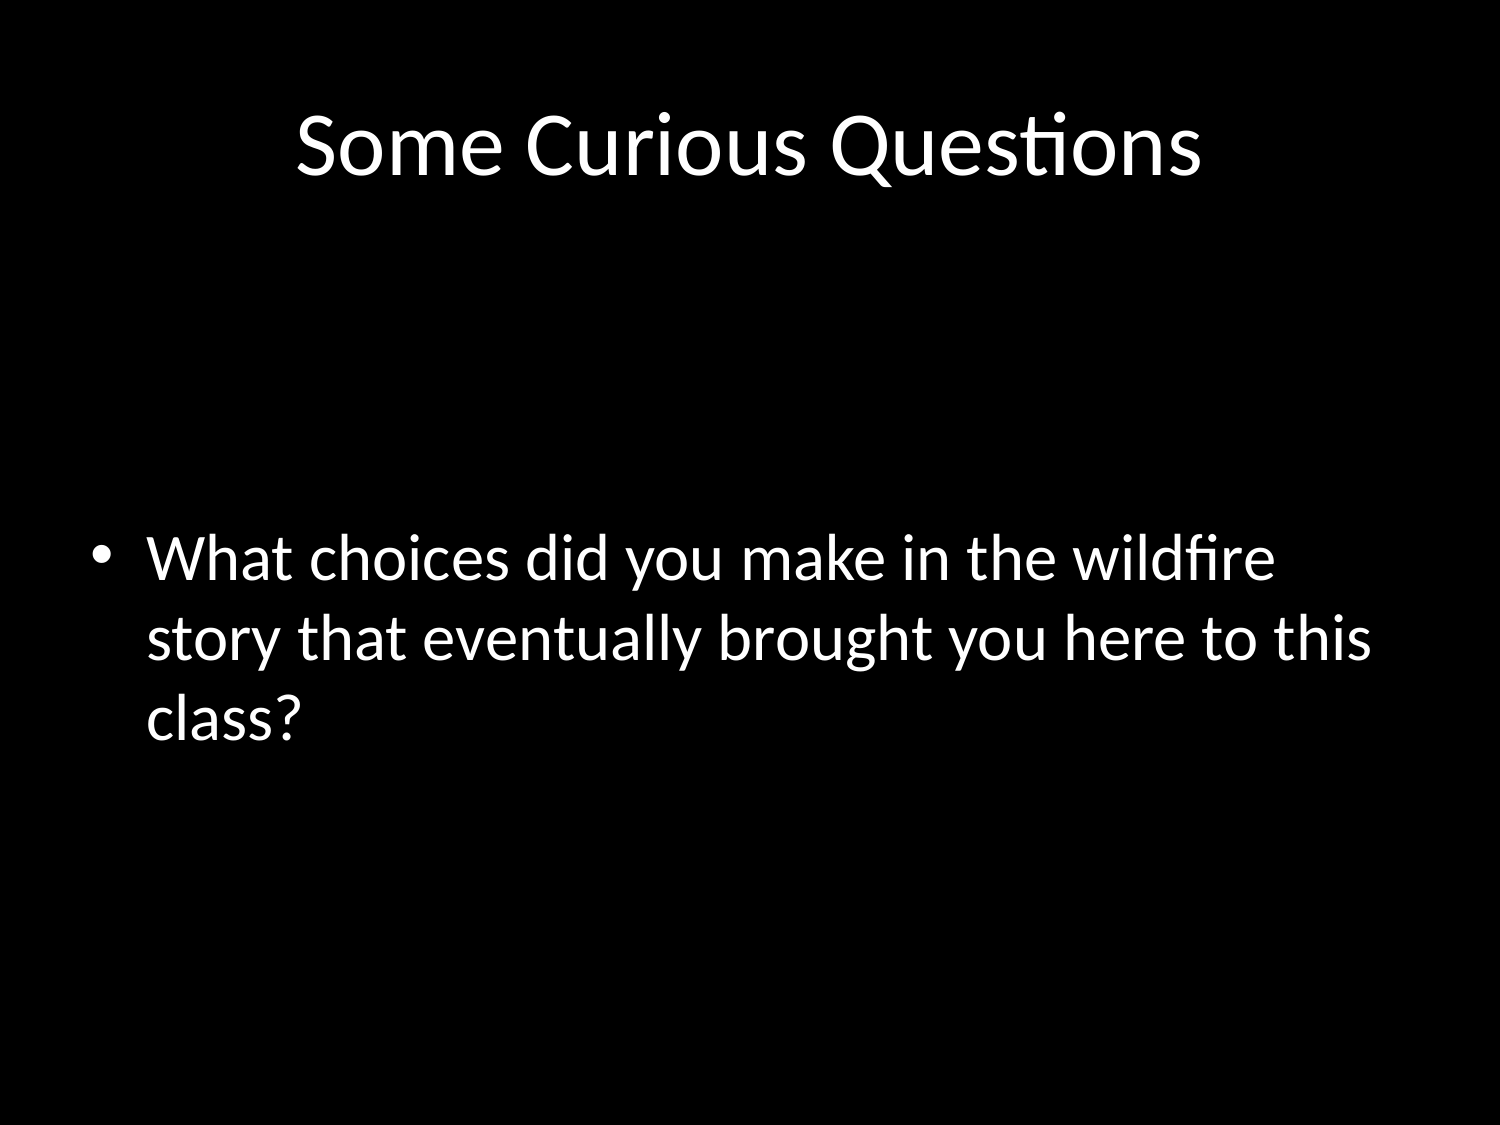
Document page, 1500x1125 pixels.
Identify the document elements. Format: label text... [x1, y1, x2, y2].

list What choices did you make in the wildfire story that eventually brought you here to this class? [75, 262, 1425, 1005]
title Some Curious Questions [75, 45, 1425, 233]
